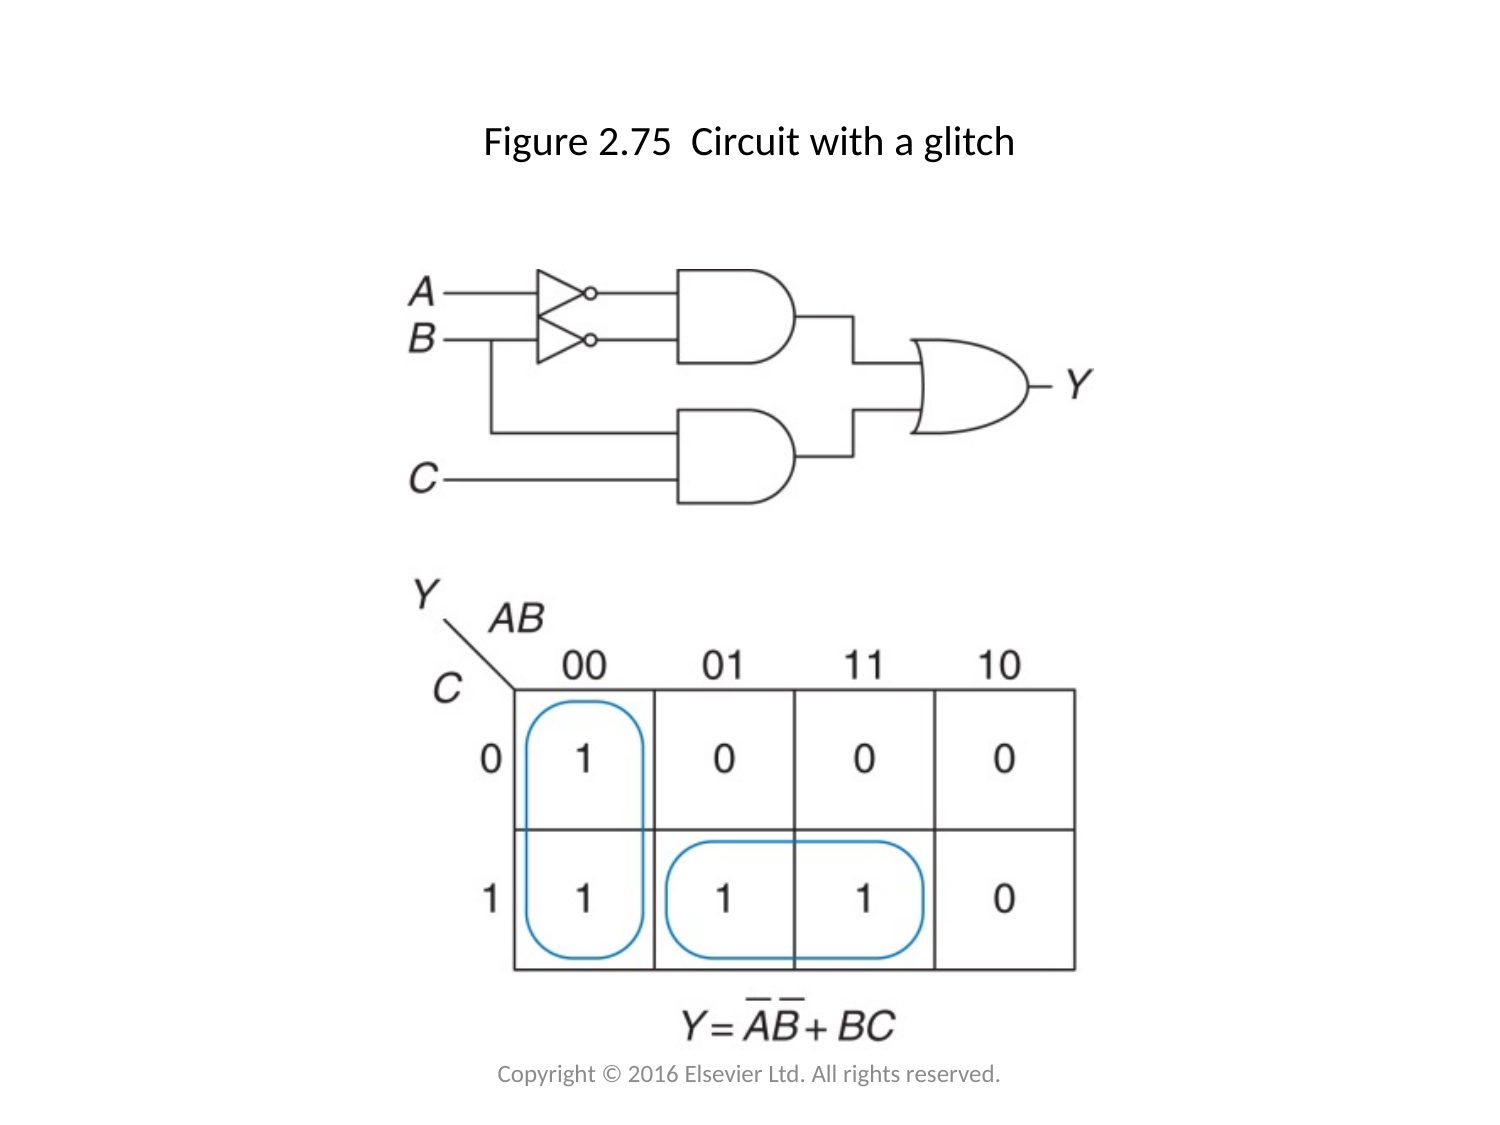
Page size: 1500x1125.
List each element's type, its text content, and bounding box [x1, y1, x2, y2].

title Figure 2.75 Circuit with a glitch [75, 45, 1425, 233]
footer Copyright © 2016 Elsevier Ltd. All rights reserved. [431, 1060, 1069, 1103]
picture [406, 269, 1094, 1051]
